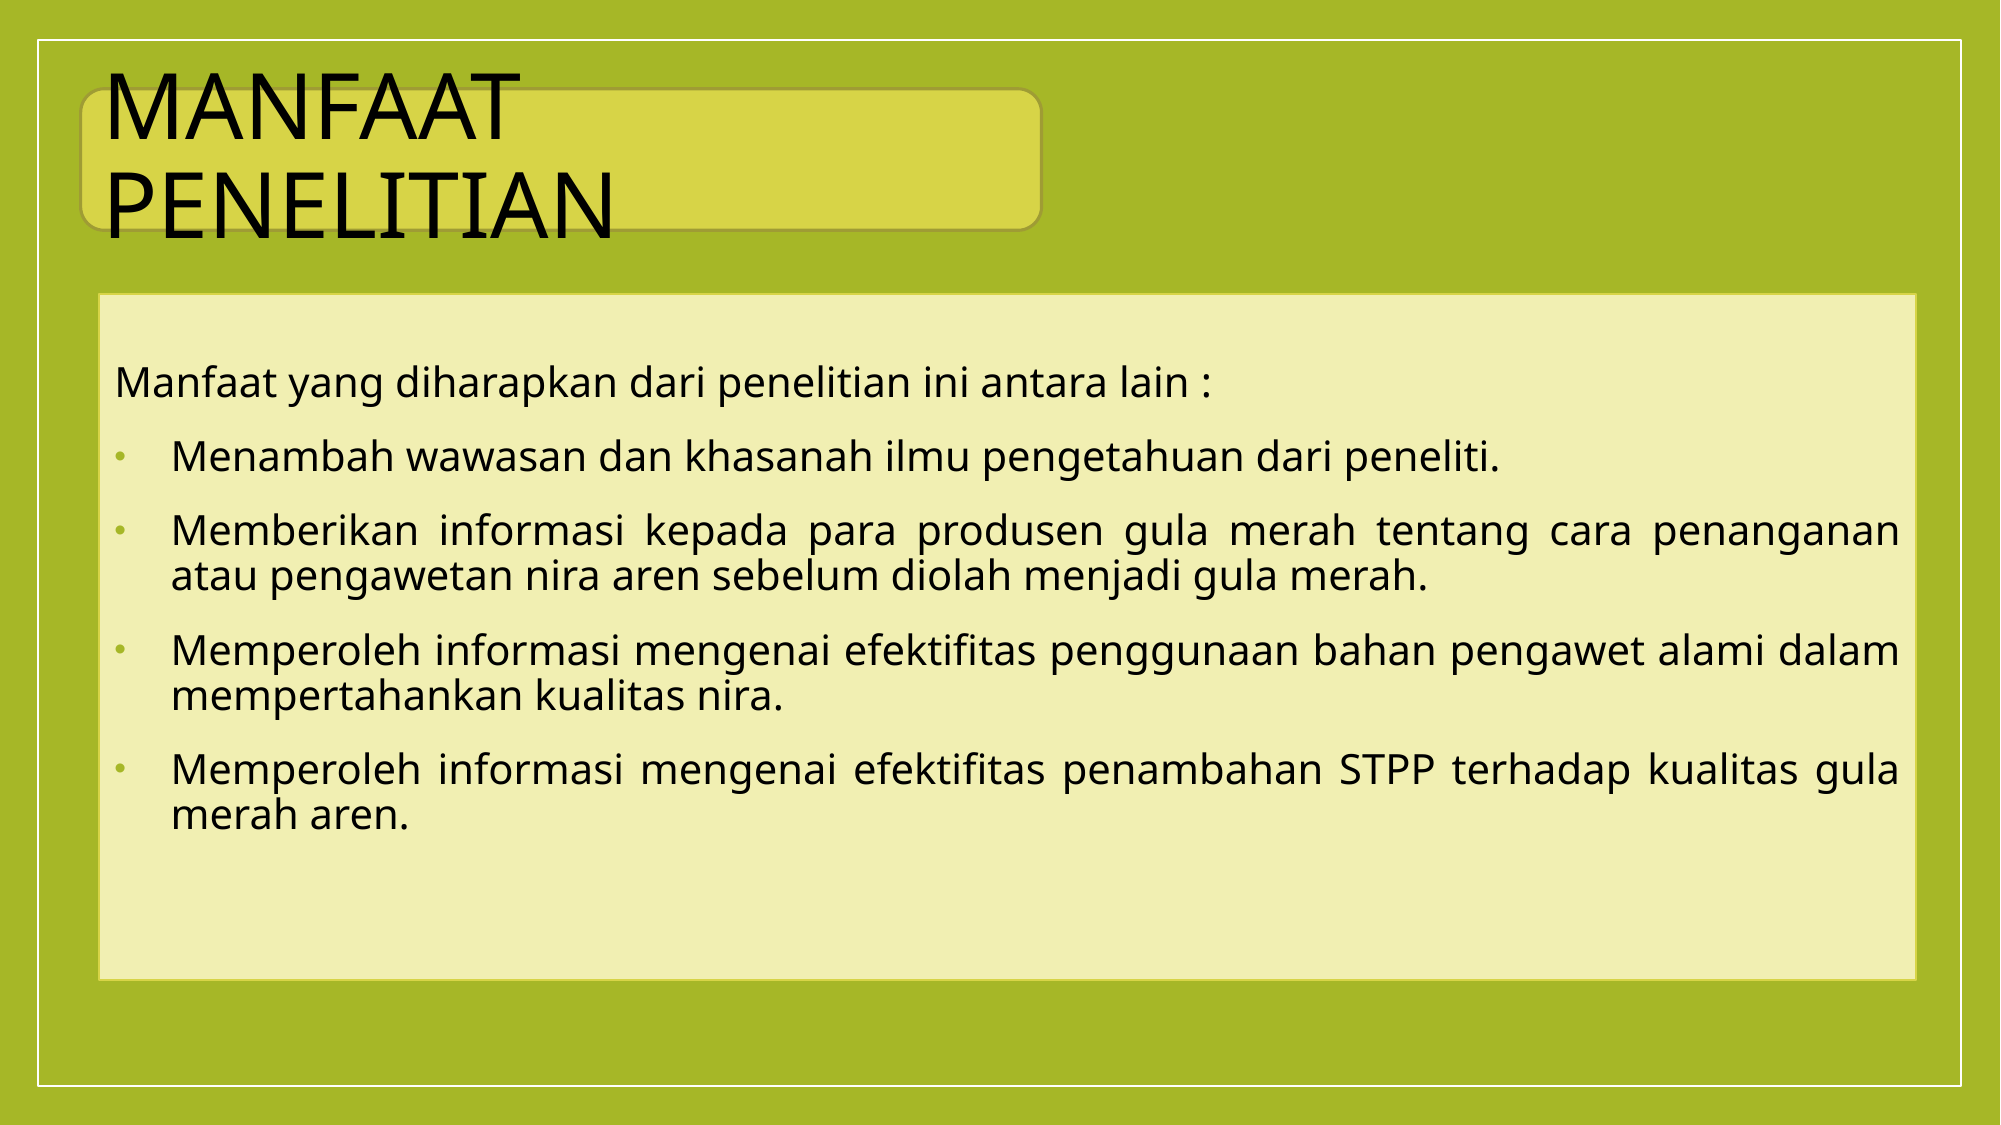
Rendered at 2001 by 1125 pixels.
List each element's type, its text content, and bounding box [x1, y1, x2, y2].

subtitle Manfaat yang diharapkan dari penelitian ini antara lain : Menambah wawasan dan khasanah ilmu pengetahuan dari peneliti. Memberikan informasi kepada para produsen gula merah tentang cara penanganan atau pengawetan nira aren sebelum diolah menjadi gula merah. Memperoleh informasi mengenai efektifitas penggunaan bahan pengawet alami dalam mempertahankan kualitas nira. Memperoleh informasi mengenai efektifitas penambahan STPP terhadap kualitas gula merah aren. [98, 293, 1917, 981]
text_box MANFAAT PENELITIAN [79, 87, 1044, 232]
